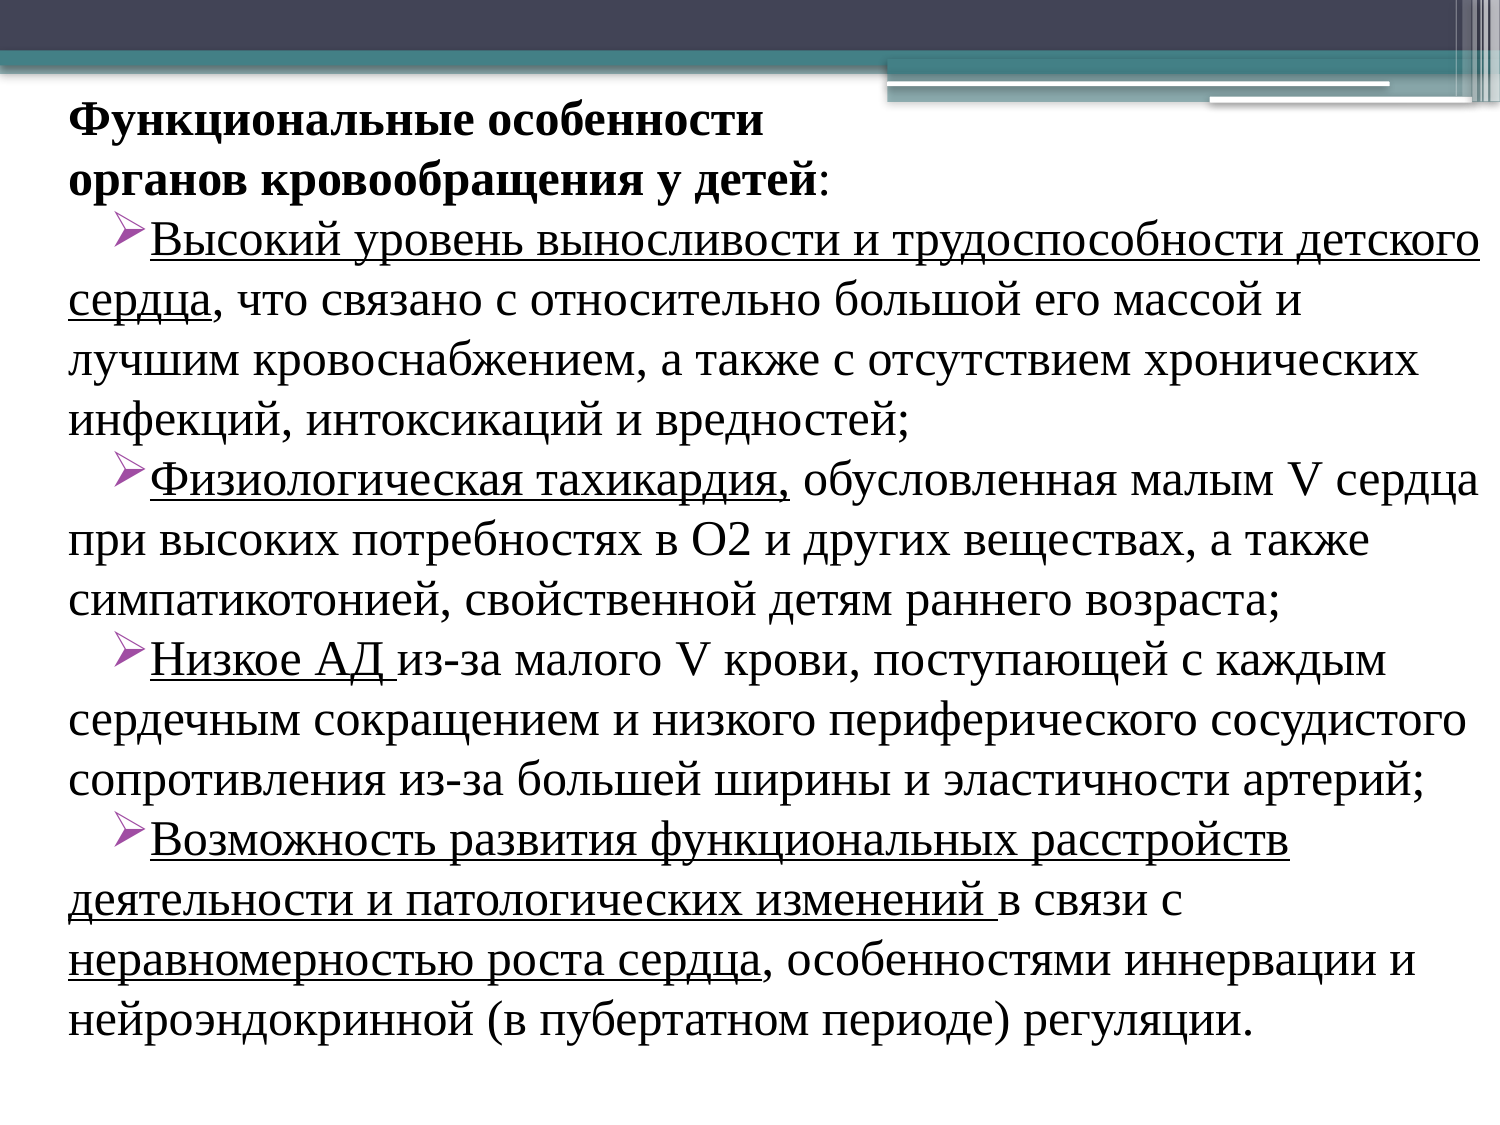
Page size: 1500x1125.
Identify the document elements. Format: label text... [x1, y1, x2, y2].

list Функциональные особенности органов кровообращения у детей: Высокий уровень выносливости и трудоспособности детского сердца, что связано с относительно большой его массой и лучшим кровоснабжением, а также с отсутствием хронических инфекций, интоксикаций и вредностей; Физиологическая тахикардия, обусловленная малым V сердца при высоких потребностях в O2 и других веществах, а также симпатикотонией, свойственной детям раннего возраста; Низкое АД из-за малого V крови, поступающей с каждым сердечным сокращением и низкого периферического сосудистого сопротивления из-за большей ширины и эластичности артерий; Возможность развития функциональных расстройств деятельности и патологических изменений в связи с неравномерностью роста сердца, особенностями иннервации и нейроэндокринной (в пубертатном периоде) регуляции. [52, 77, 1500, 1079]
